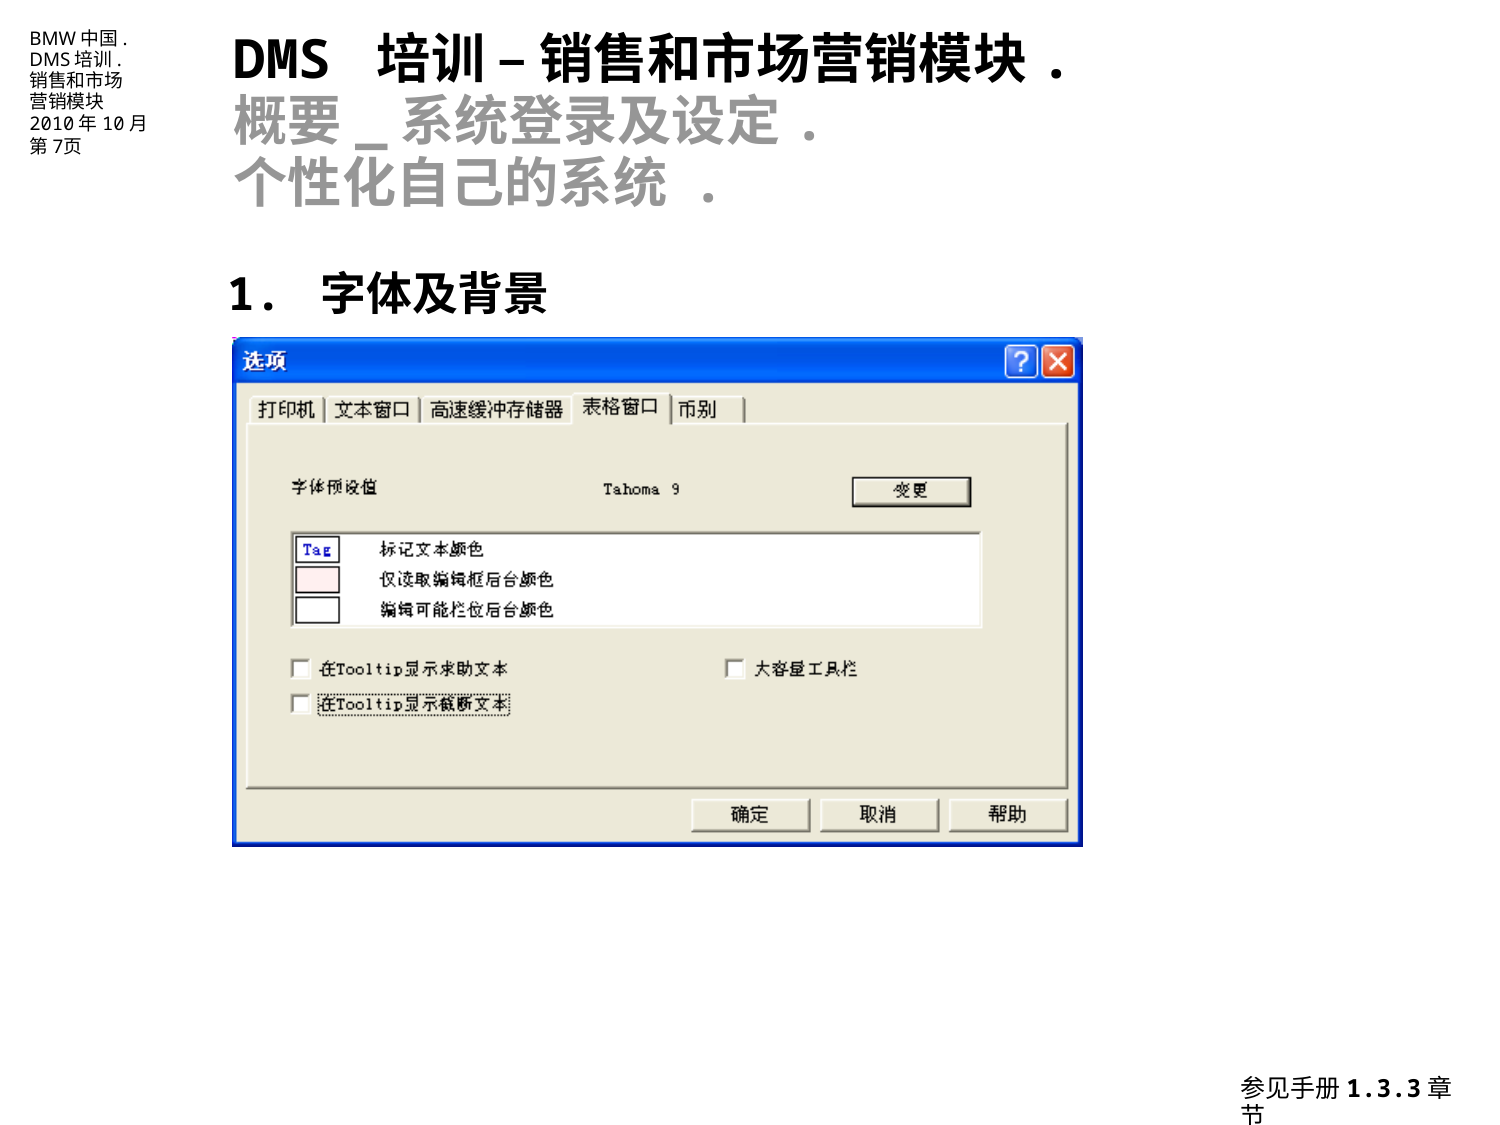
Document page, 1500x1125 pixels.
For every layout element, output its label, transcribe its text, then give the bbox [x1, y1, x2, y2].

picture [231, 336, 1083, 847]
text_box 1. 字体及背景 [227, 223, 550, 320]
title DMS 培训 – 销售和市场营销模块. 概要_系统登录及设定. 个性化自己的系统 . [219, 21, 1475, 203]
text_box 参见手册1.3.3章节 [1240, 1074, 1466, 1125]
